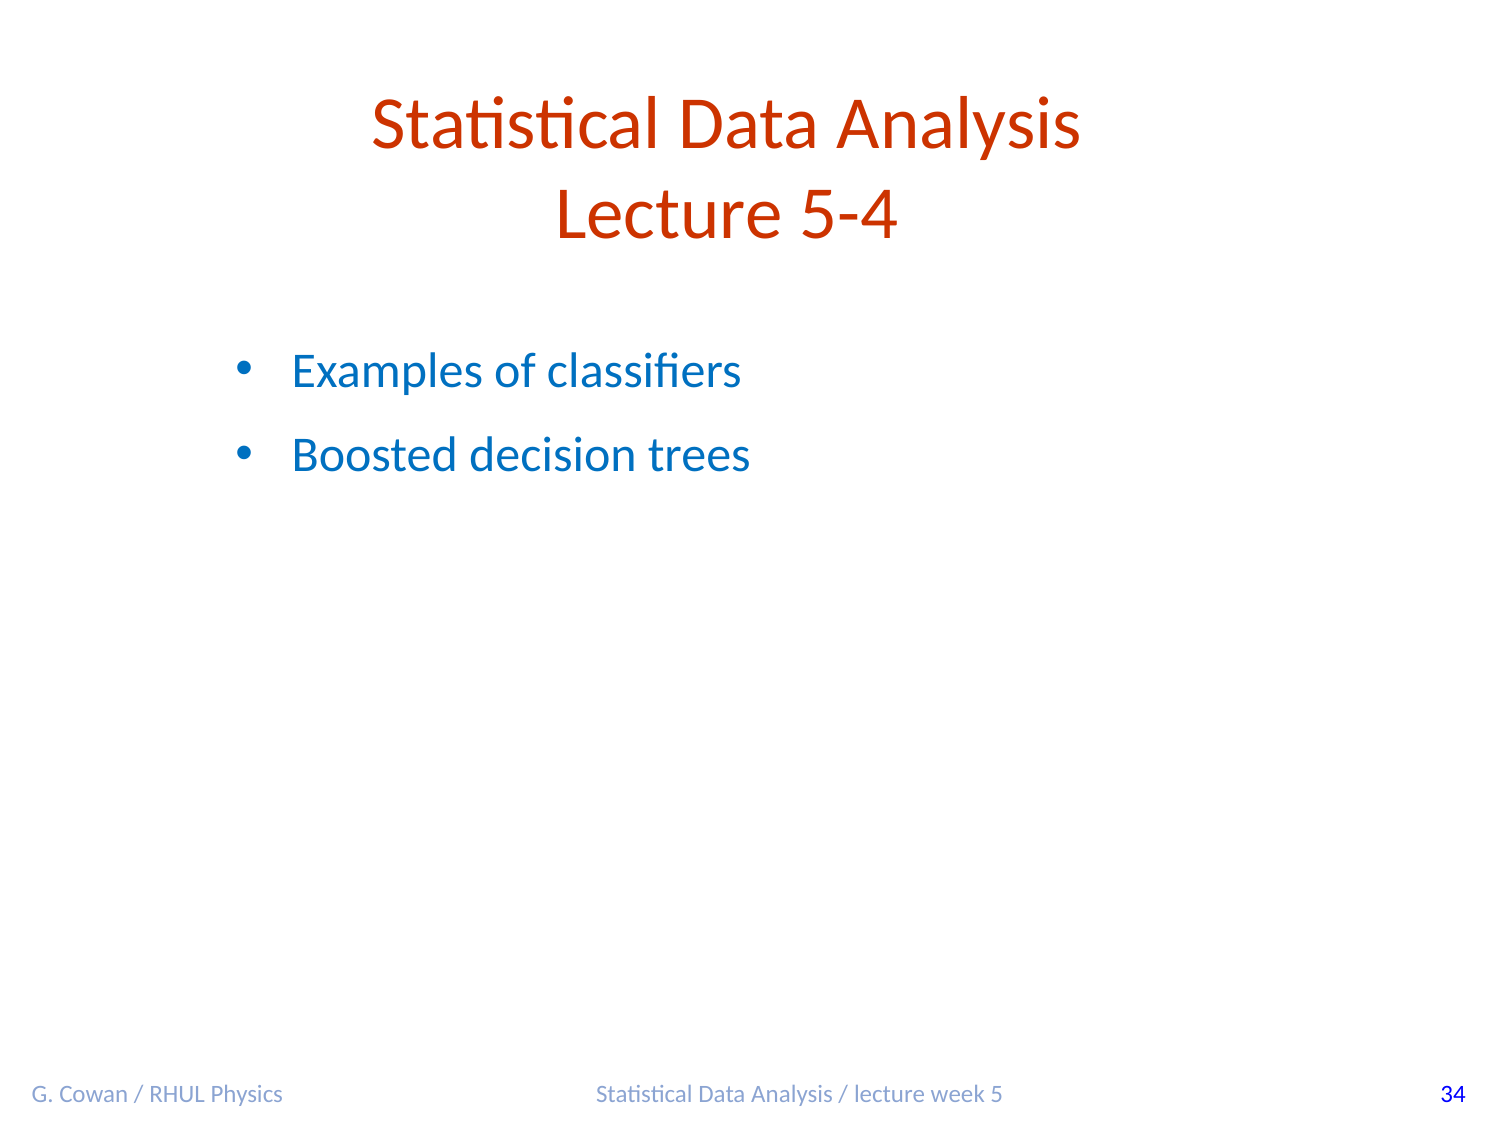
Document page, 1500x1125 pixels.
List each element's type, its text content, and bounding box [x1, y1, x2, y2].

text_box Examples of classifiers Boosted decision trees [220, 329, 766, 490]
slide_number 34 [1262, 1062, 1481, 1123]
footer Statistical Data Analysis / lecture week 5 [338, 1062, 1262, 1123]
slide_number G. Cowan / RHUL Physics [16, 1062, 338, 1123]
